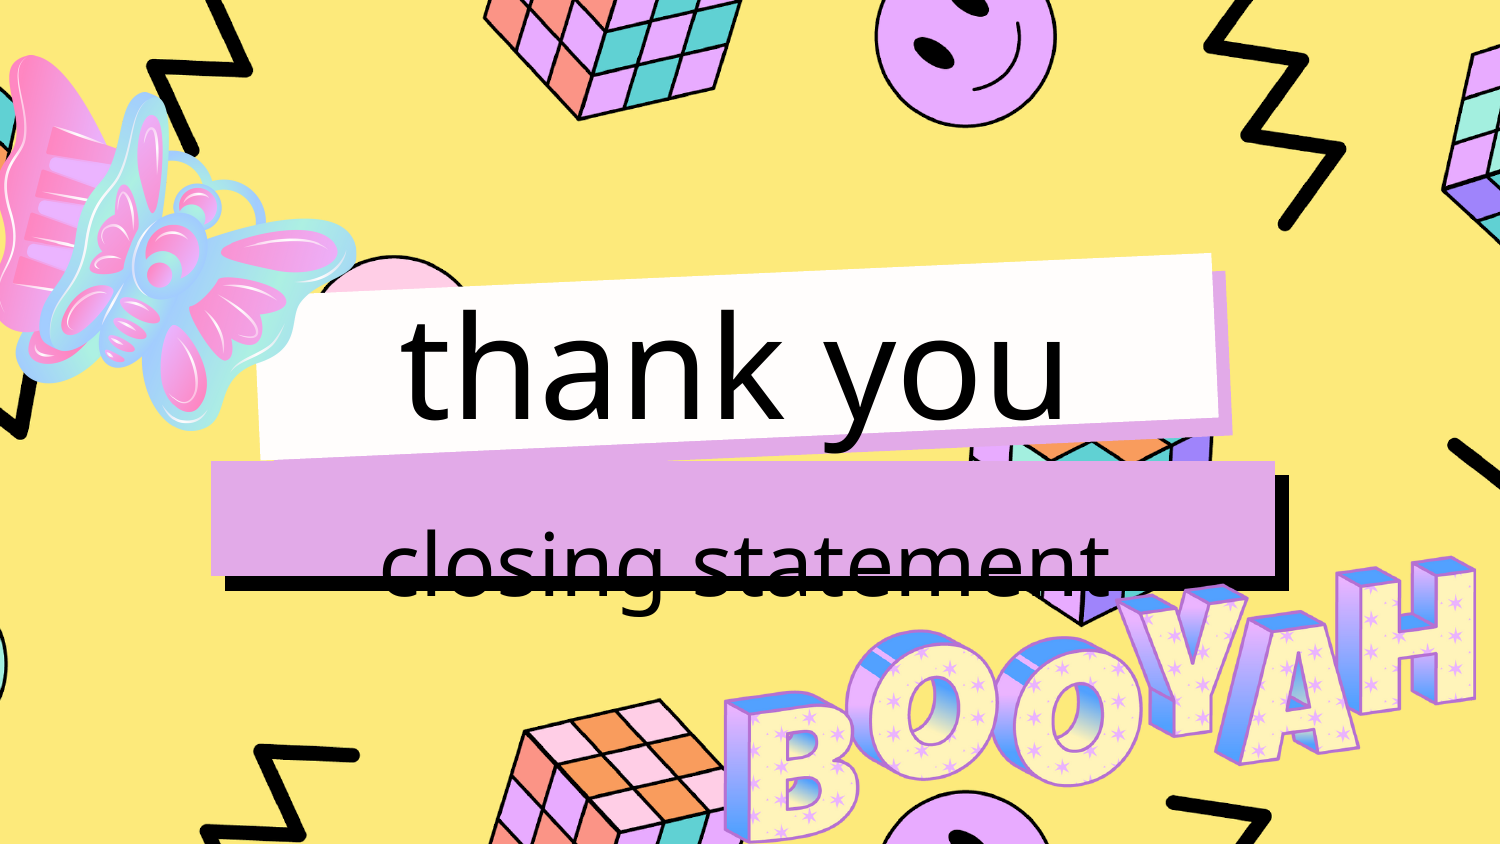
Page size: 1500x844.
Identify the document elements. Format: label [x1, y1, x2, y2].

text_box [0, 0, 1500, 844]
text_box [0, 55, 357, 431]
text_box [723, 555, 1477, 844]
text_box [210, 236, 1290, 769]
